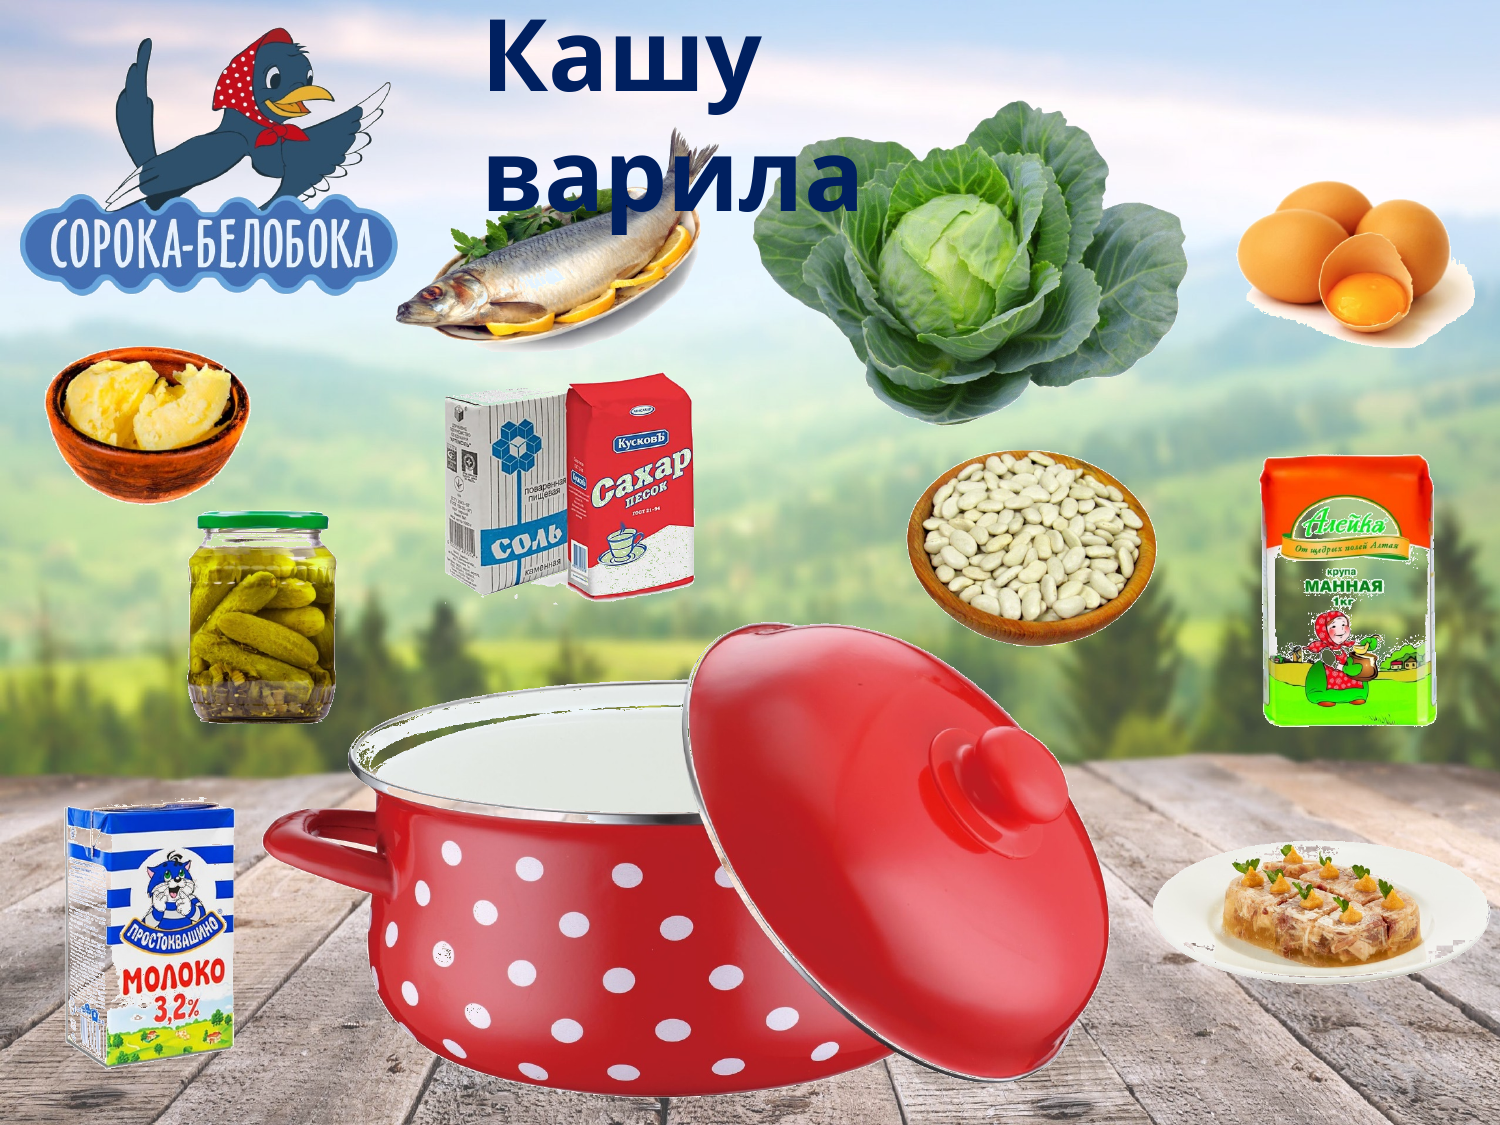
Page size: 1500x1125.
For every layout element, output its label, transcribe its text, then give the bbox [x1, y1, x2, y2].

picture [1130, 786, 1500, 1006]
picture [1253, 448, 1443, 734]
text_box Кашу варила [466, 0, 1112, 118]
picture [0, 0, 1494, 1125]
